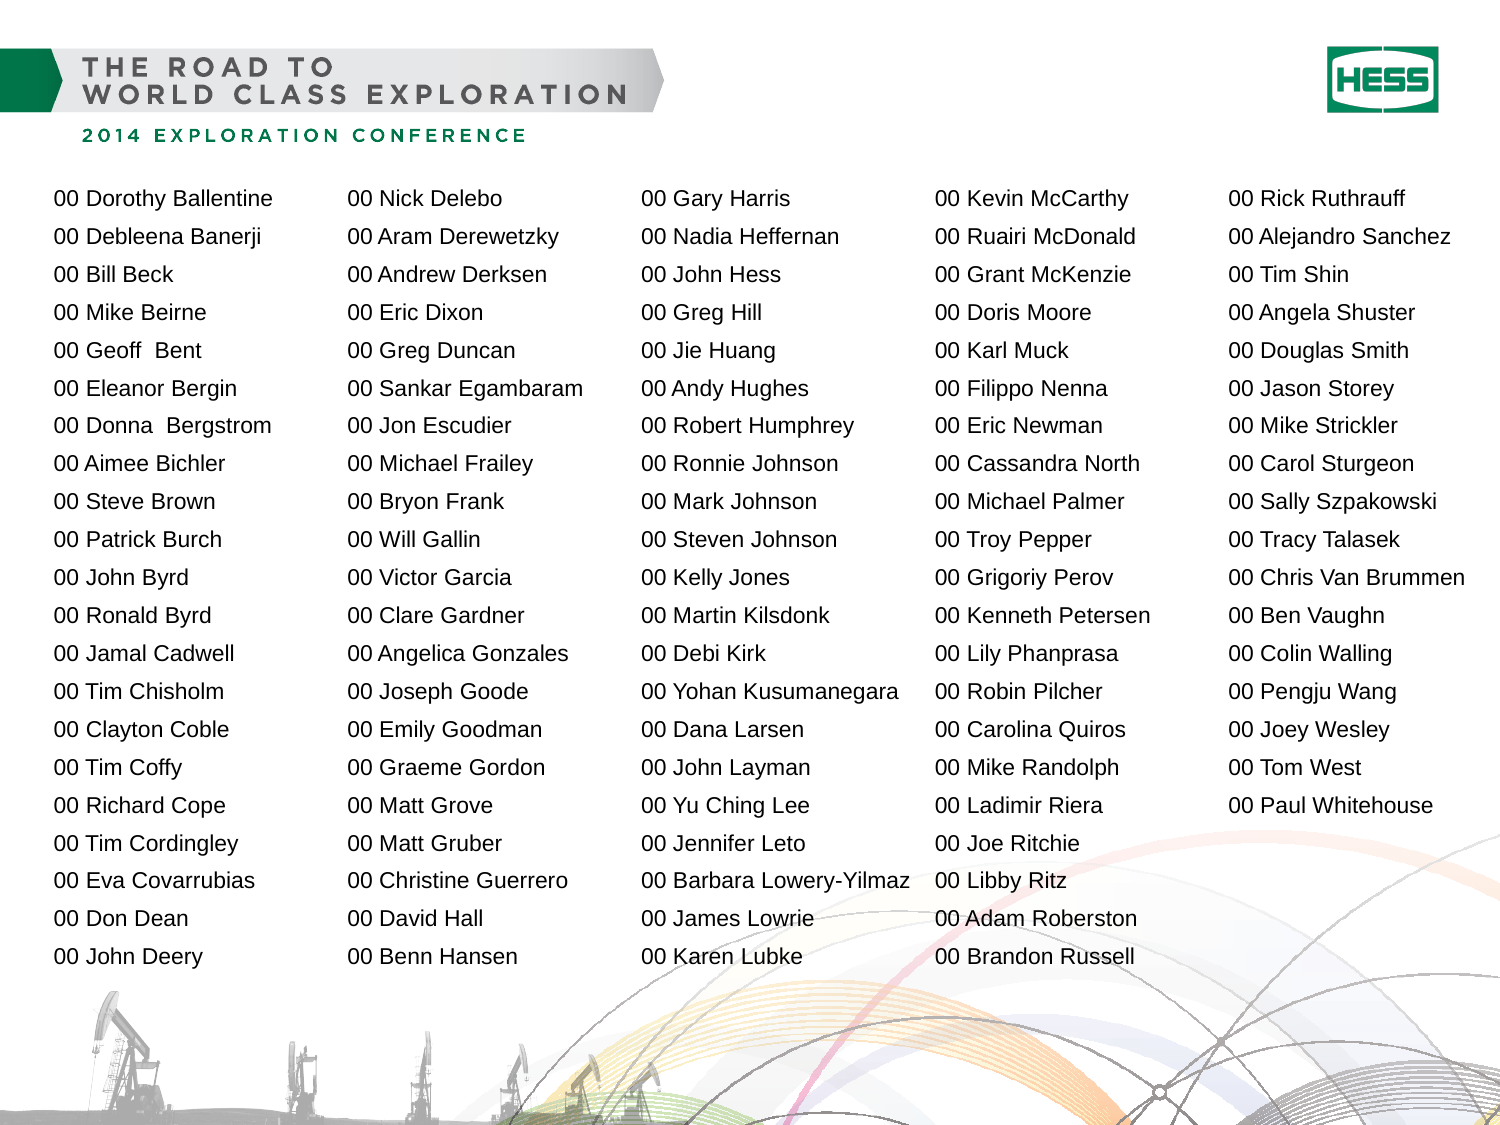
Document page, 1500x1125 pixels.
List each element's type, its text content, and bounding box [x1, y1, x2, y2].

picture [0, 33, 681, 152]
picture [237, 941, 1500, 1125]
text_box 00 Dorothy Ballentine 00 Debleena Banerji 00 Bill Beck 00 Mike Beirne 00 Geoff Bent 00 Eleanor Bergin 00 Donna Bergstrom 00 Aimee Bichler 00 Steve Brown 00 Patrick Burch 00 John Byrd 00 Ronald Byrd 00 Jamal Cadwell 00 Tim Chisholm 00 Clayton Coble 00 Tim Coffy 00 Richard Cope 00 Tim Cordingley 00 Eva Covarrubias 00 Don Dean 00 John Deery 00 Nick Delebo 00 Aram Derewetzky 00 Andrew Derksen 00 Eric Dixon 00 Greg Duncan 00 Sankar Egambaram 00 Jon Escudier 00 Michael Frailey 00 Bryon Frank 00 Will Gallin 00 Victor Garcia 00 Clare Gardner 00 Angelica Gonzales 00 Joseph Goode 00 Emily Goodman 00 Graeme Gordon 00 Matt Grove 00 Matt Gruber 00 Christine Guerrero 00 David Hall 00 Benn Hansen 00 Gary Harris 00 Nadia Heffernan 00 John Hess 00 Greg Hill 00 Jie Huang 00 Andy Hughes 00 Robert Humphrey 00 Ronnie Johnson 00 Mark Johnson 00 Steven Johnson 00 Kelly Jones 00 Martin Kilsdonk 00 Debi Kirk 00 Yohan Kusumanegara 00 Dana Larsen 00 John Layman 00 Yu Ching Lee 00 Jennifer Leto 00 Barbara Lowery-Yilmaz 00 James Lowrie 00 Karen Lubke 00 Kevin McCarthy 00 Ruairi McDonald 00 Grant McKenzie 00 Doris Moore 00 Karl Muck 00 Filippo Nenna 00 Eric Newman 00 Cassandra North 00 Michael Palmer 00 Troy Pepper 00 Grigoriy Perov 00 Kenneth Petersen 00 Lily Phanprasa 00 Robin Pilcher 00 Carolina Quiros 00 Mike Randolph 00 Ladimir Riera 00 Joe Ritchie 00 Libby Ritz 00 Adam Roberston 00 Brandon Russell 00 Rick Ruthrauff 00 Alejandro Sanchez 00 Tim Shin 00 Angela Shuster 00 Douglas Smith 00 Jason Storey 00 Mike Strickler 00 Carol Sturgeon 00 Sally Szpakowski 00 Tracy Talasek 00 Chris Van Brummen 00 Ben Vaughn 00 Colin Walling 00 Pengju Wang 00 Joey Wesley 00 Tom West 00 Paul Whitehouse [53, 173, 1500, 941]
